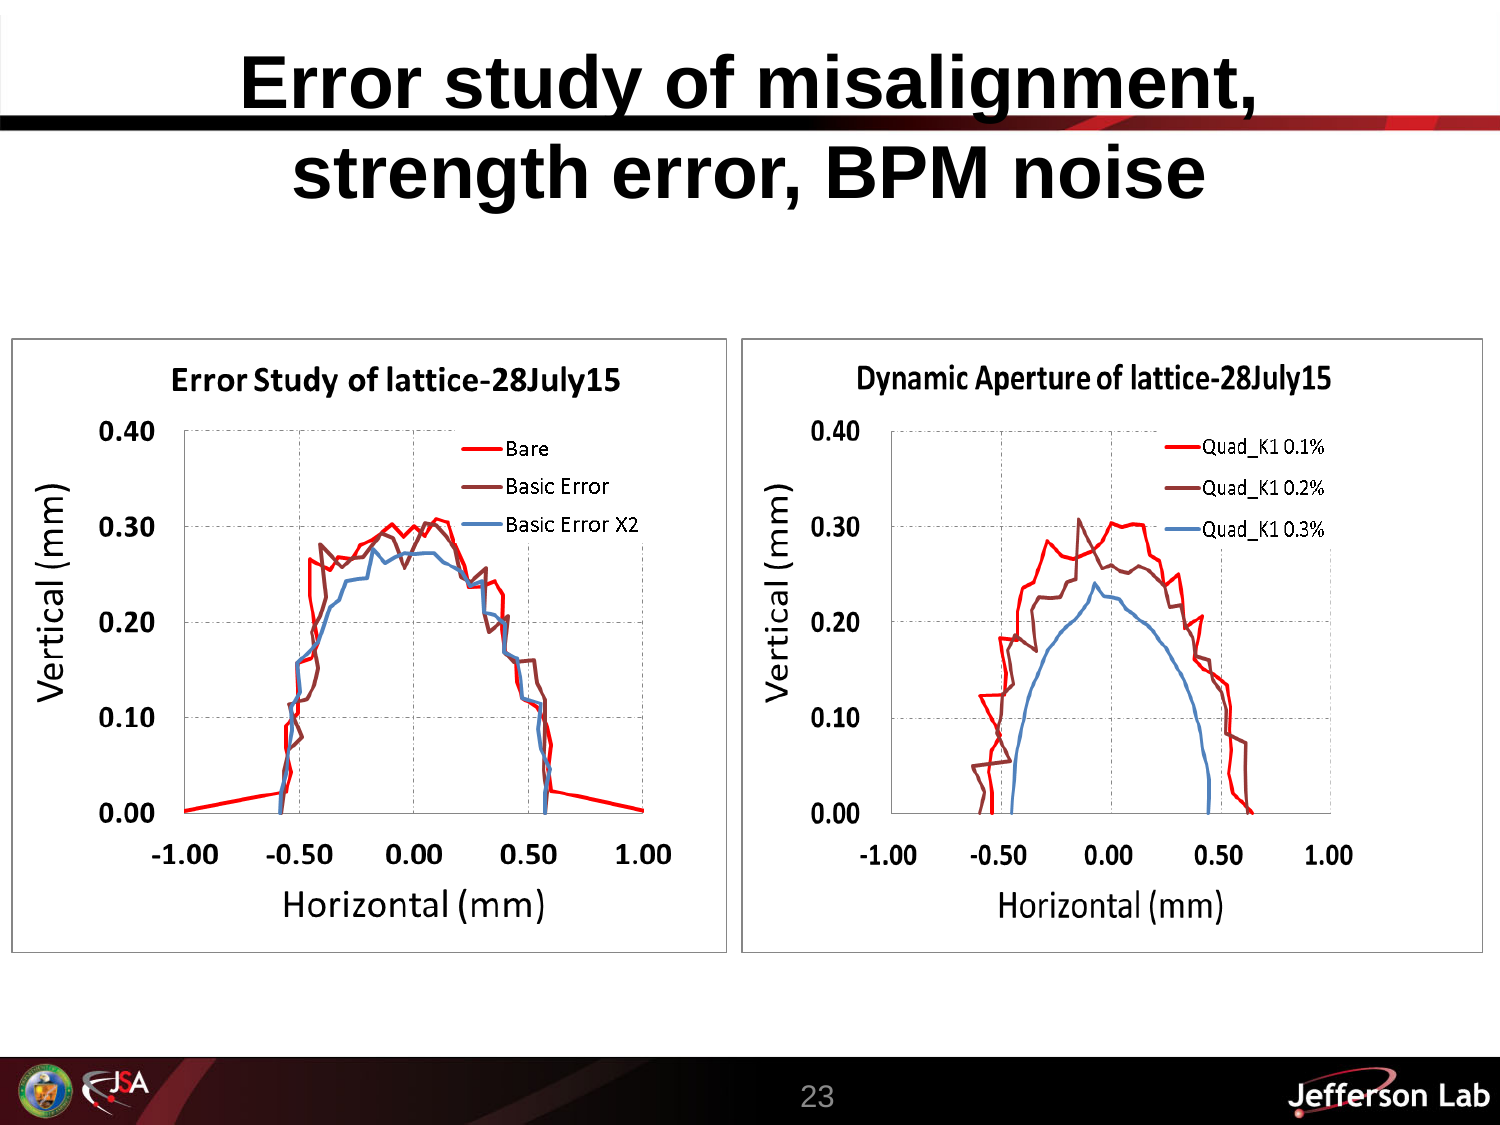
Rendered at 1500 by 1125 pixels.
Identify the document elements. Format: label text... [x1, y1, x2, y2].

picture [0, 0, 1500, 1125]
title Error study of misalignment, strength error, BPM noise [112, 93, 1388, 244]
slide_number 23 [737, 1065, 850, 1125]
